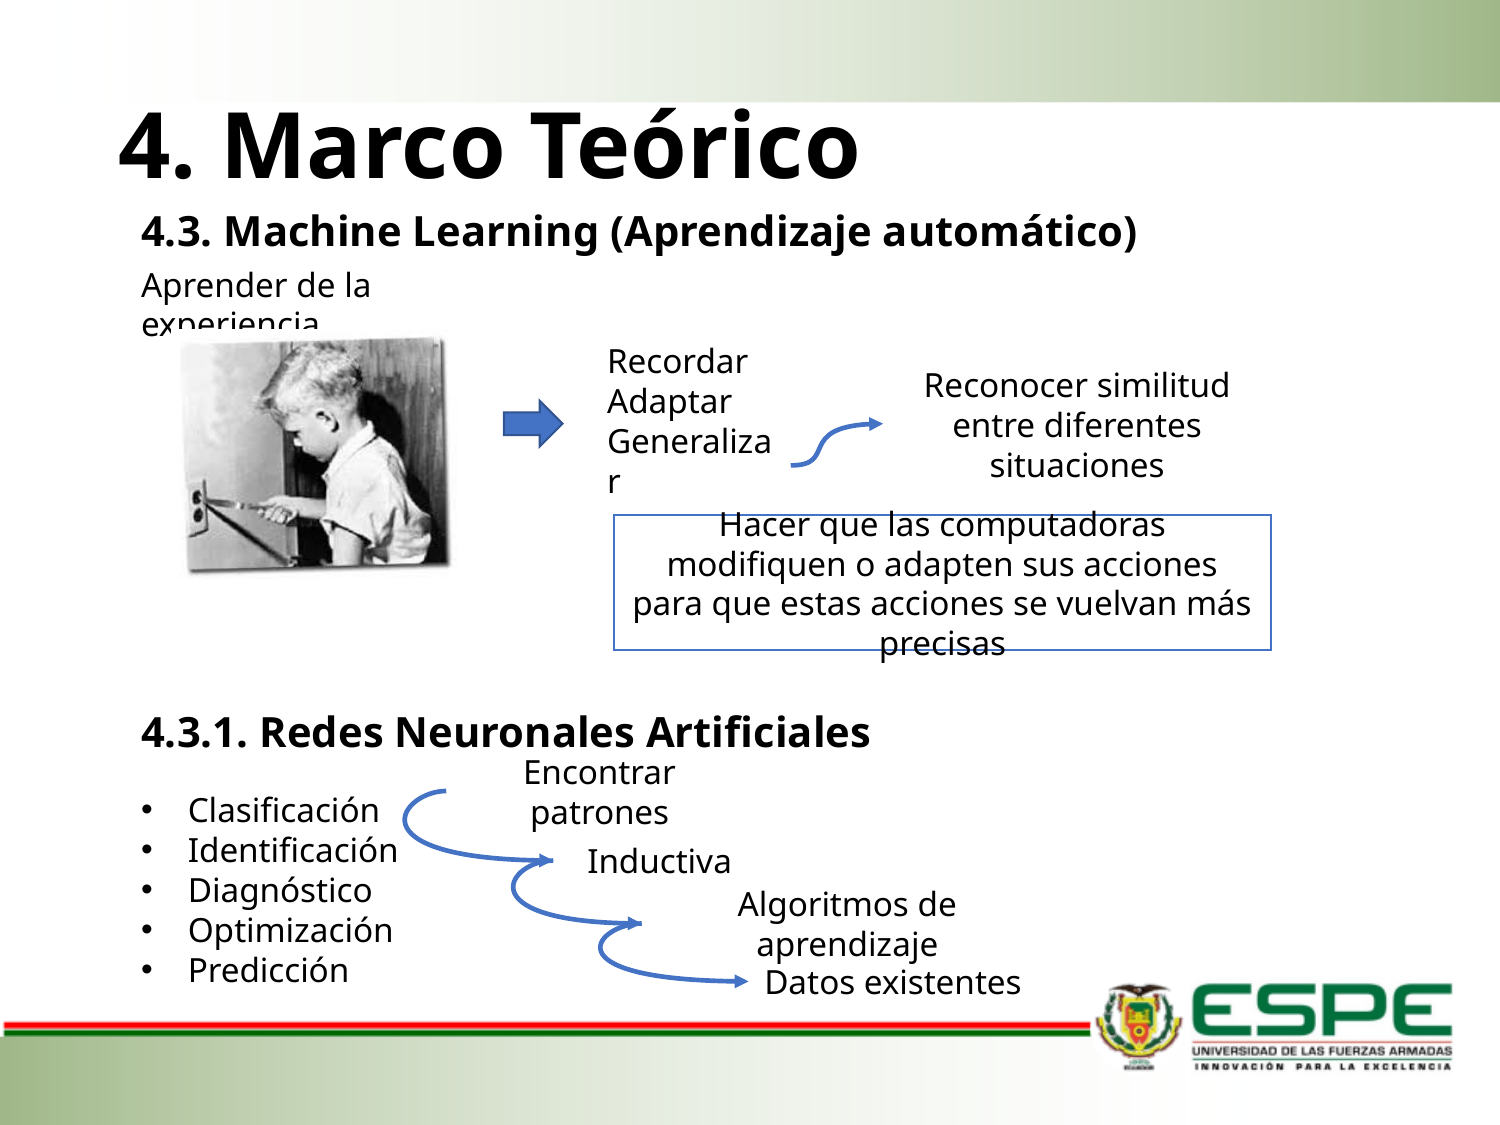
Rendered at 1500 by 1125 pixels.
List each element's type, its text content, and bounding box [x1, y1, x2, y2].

text_box Algoritmos de aprendizaje [642, 881, 1054, 966]
text_box Aprender de la experiencia [125, 277, 551, 330]
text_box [790, 423, 884, 466]
text_box [502, 398, 565, 450]
picture [171, 329, 459, 579]
text_box 4.3. Machine Learning (Aprendizaje automático) [125, 188, 1191, 272]
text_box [446, 790, 554, 861]
text_box 4.3.1. Redes Neuronales Artificiales [125, 688, 1191, 773]
text_box Recordar Adaptar Generalizar [591, 341, 792, 500]
text_box Datos existentes [748, 939, 1039, 1024]
title 4. Marco Teórico [103, 59, 1397, 239]
text_box Hacer que las computadoras modifiquen o adapten sus acciones para que estas acciones se vuelvan más precisas [613, 514, 1272, 651]
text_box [553, 860, 642, 924]
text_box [641, 923, 749, 982]
text_box Inductiva [554, 823, 767, 881]
text_box Encontrar patrones [445, 749, 754, 823]
text_box Reconocer similitud entre diferentes situaciones [882, 351, 1272, 497]
text_box Clasificación Identificación Diagnóstico Optimización Predicción [125, 781, 486, 997]
